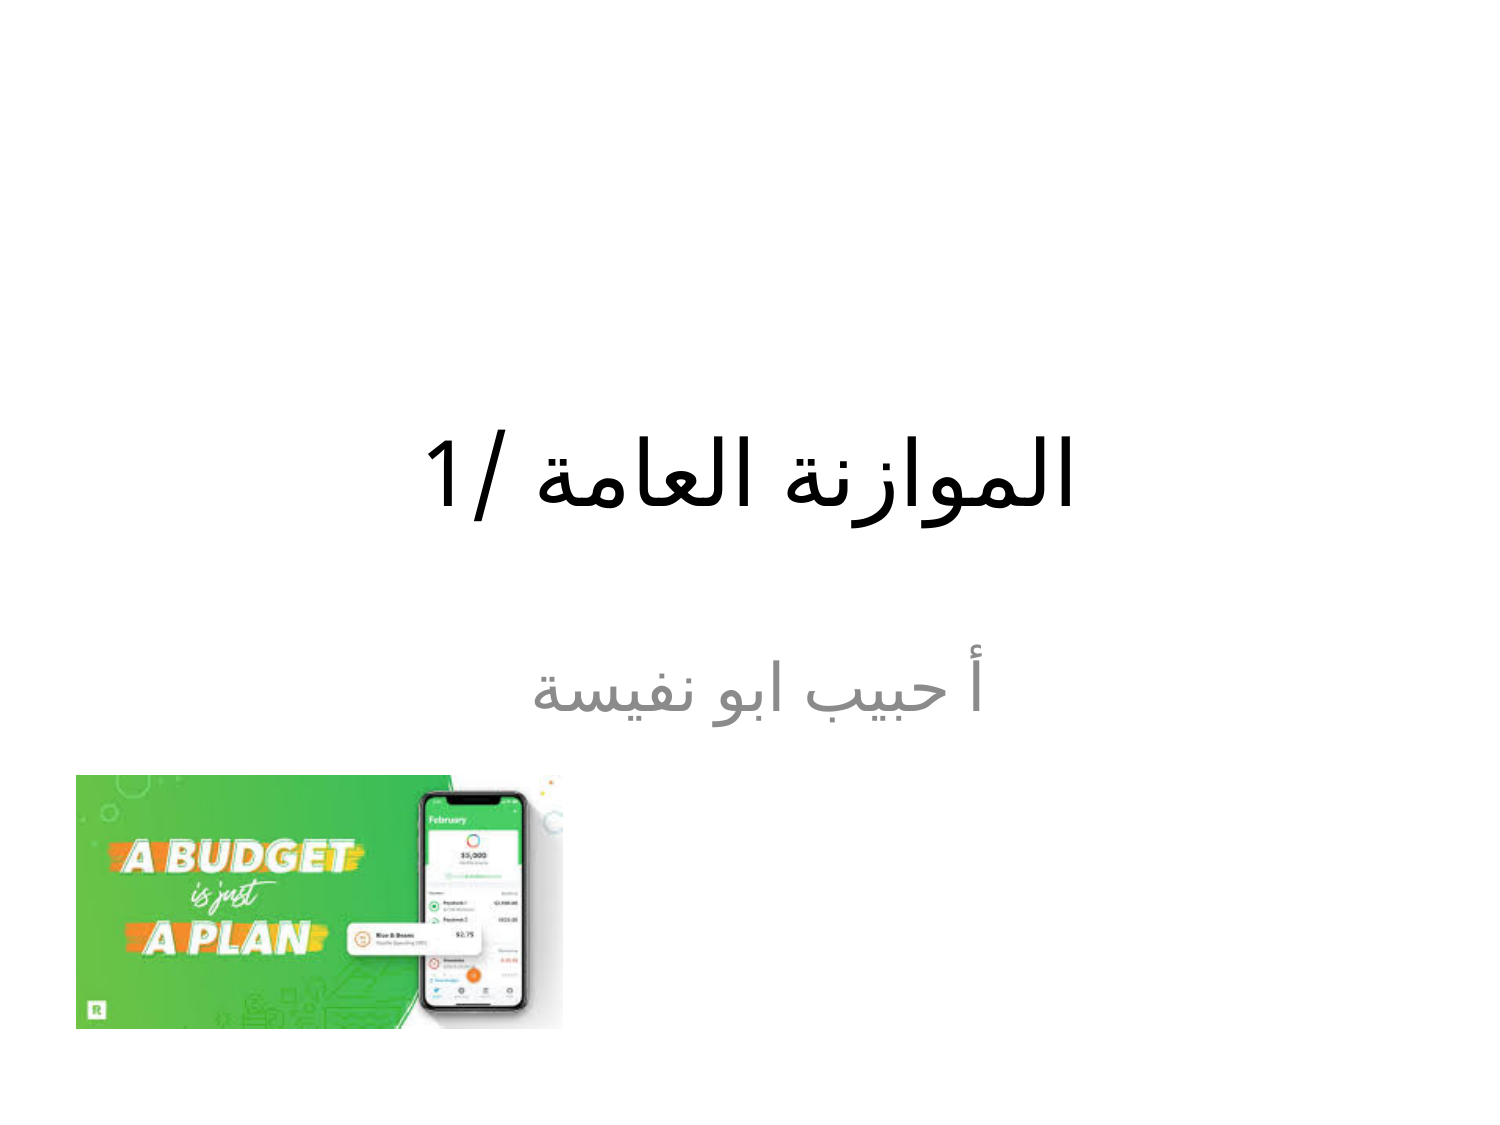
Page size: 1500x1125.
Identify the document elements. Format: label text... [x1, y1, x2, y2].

picture [76, 774, 563, 1029]
title الموازنة العامة /1 [112, 349, 1388, 591]
subtitle أ حبيب ابو نفيسة [225, 637, 1275, 925]
